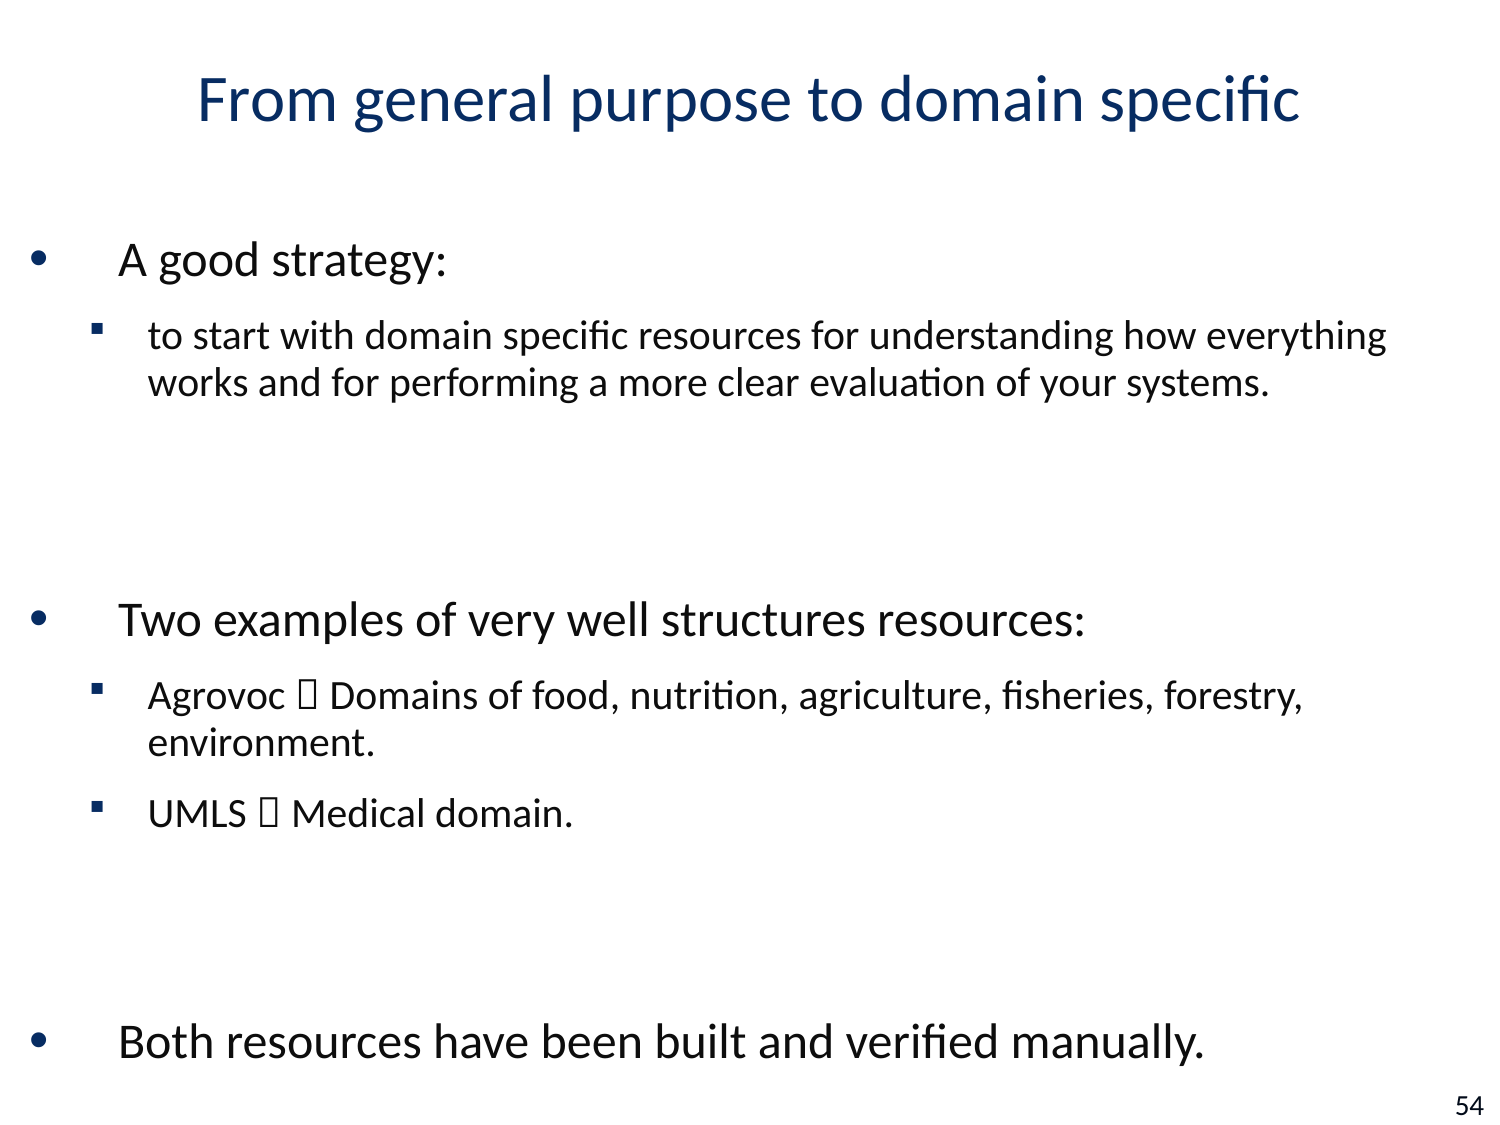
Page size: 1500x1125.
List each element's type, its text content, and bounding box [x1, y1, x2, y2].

title From general purpose to domain specific [0, 37, 1500, 162]
list A good strategy: to start with domain specific resources for understanding how everything works and for performing a more clear evaluation of your systems. Two examples of very well structures resources: Agrovoc  Domains of food, nutrition, agriculture, fisheries, forestry, environment. UMLS  Medical domain. Both resources have been built and verified manually. [0, 231, 1471, 1071]
slide_number 54 [1340, 1082, 1499, 1125]
